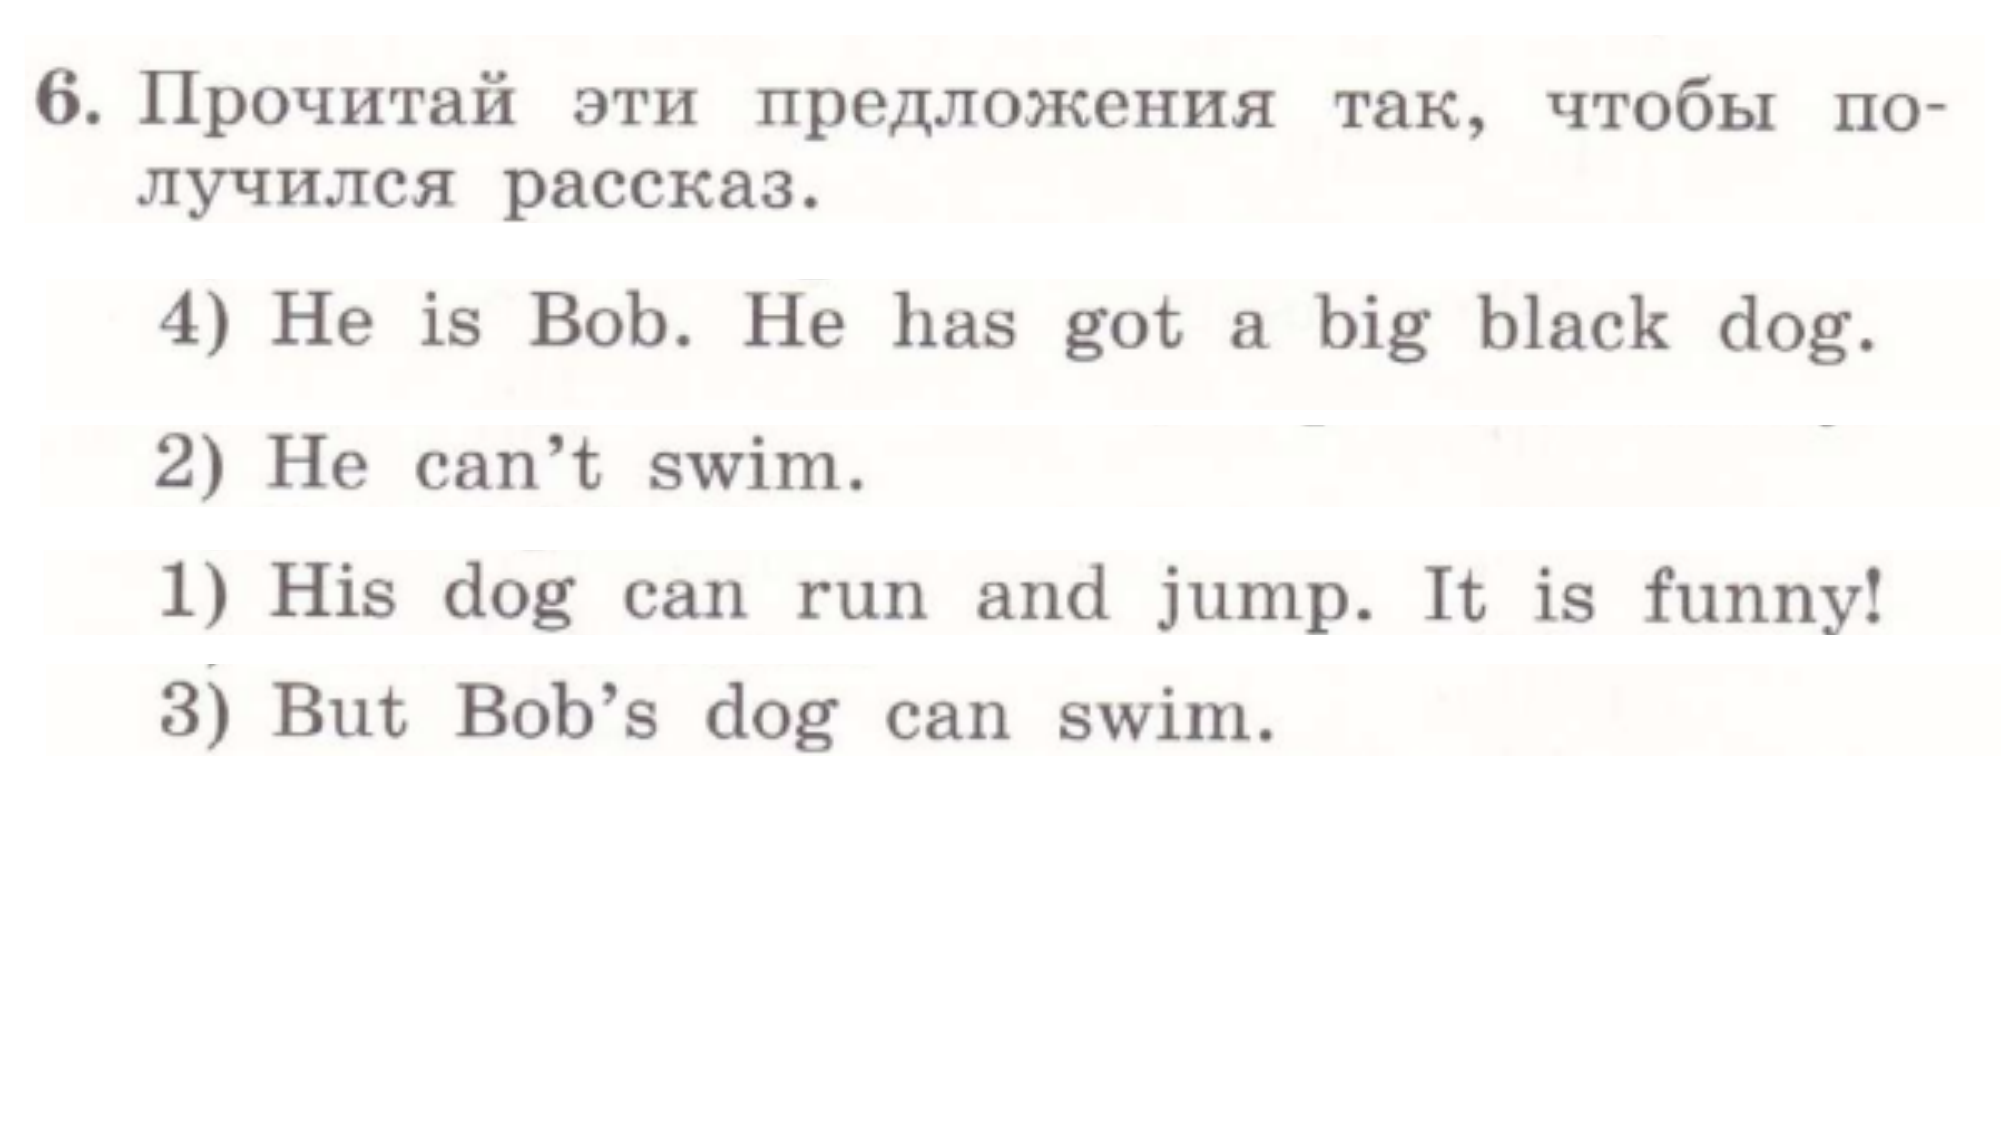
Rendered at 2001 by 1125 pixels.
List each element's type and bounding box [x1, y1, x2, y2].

picture [40, 425, 2000, 507]
picture [46, 279, 2000, 410]
picture [24, 35, 1985, 223]
picture [46, 664, 2001, 756]
picture [43, 550, 2001, 635]
